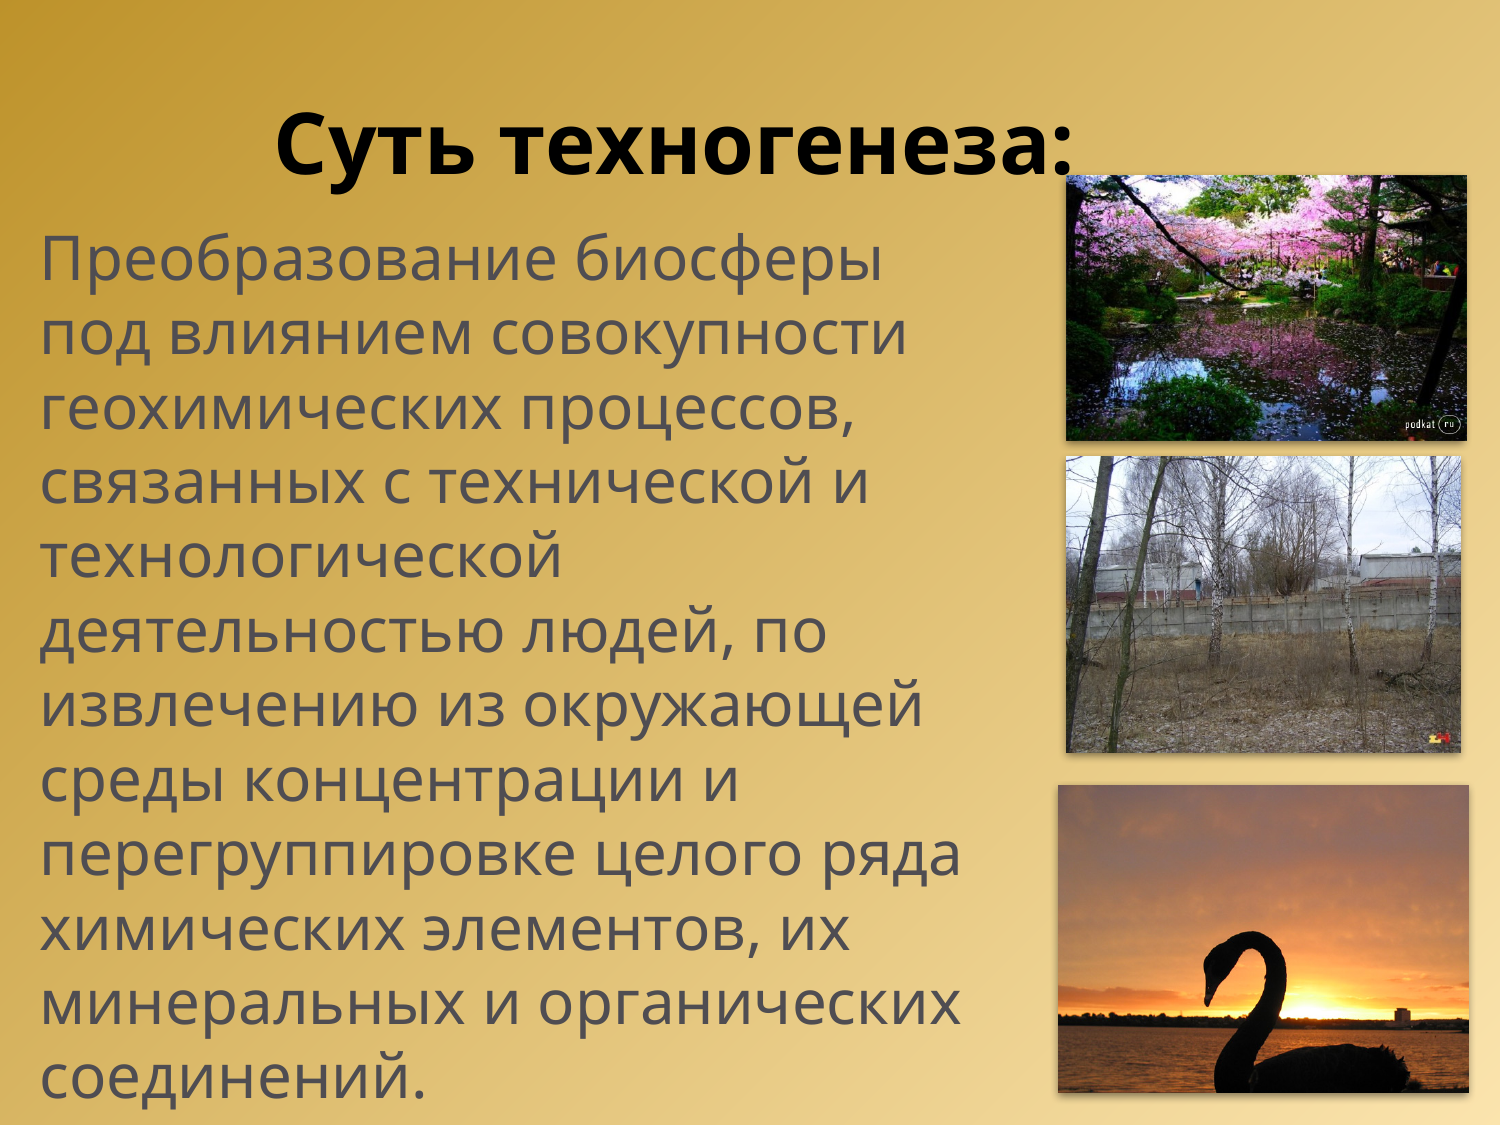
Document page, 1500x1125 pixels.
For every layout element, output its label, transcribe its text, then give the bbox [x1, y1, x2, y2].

picture [1066, 456, 1462, 754]
picture [1058, 784, 1469, 1093]
list Преобразование биосферы под влиянием совокупности геохимических процессов, связанных с технической и технологической деятельностью людей, по извлечению из окружающей среды концентрации и перегруппировке целого ряда химических элементов, их минеральных и органических соединений. [0, 210, 1020, 1125]
picture [1066, 175, 1467, 441]
title Суть техногенеза: [0, 46, 1350, 235]
